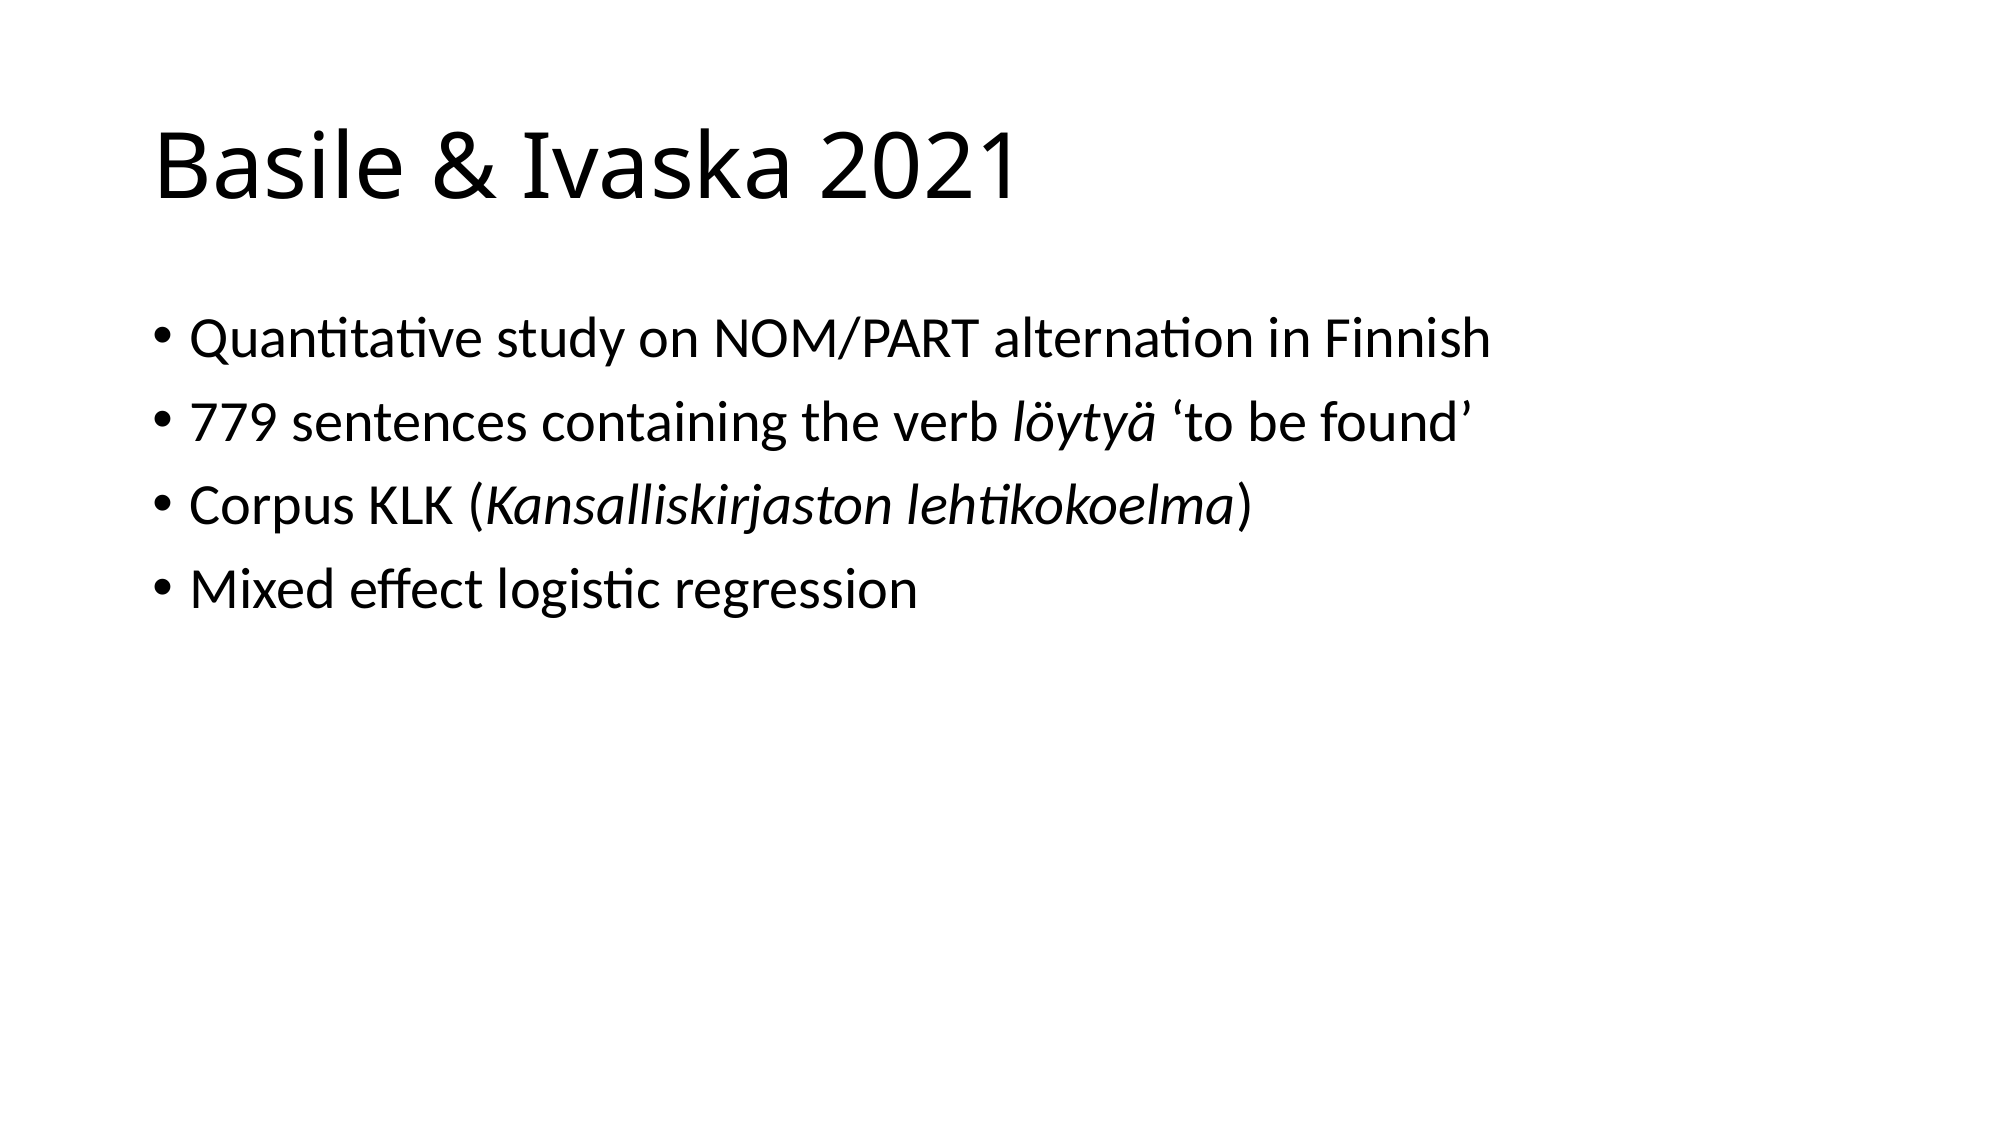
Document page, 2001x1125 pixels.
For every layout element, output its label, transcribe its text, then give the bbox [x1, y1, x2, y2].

list Quantitative study on NOM/PART alternation in Finnish 779 sentences containing the verb löytyä ‘to be found’ Corpus KLK (Kansalliskirjaston lehtikokoelma) Mixed effect logistic regression [137, 299, 1863, 1014]
title Basile & Ivaska 2021 [137, 59, 1863, 278]
